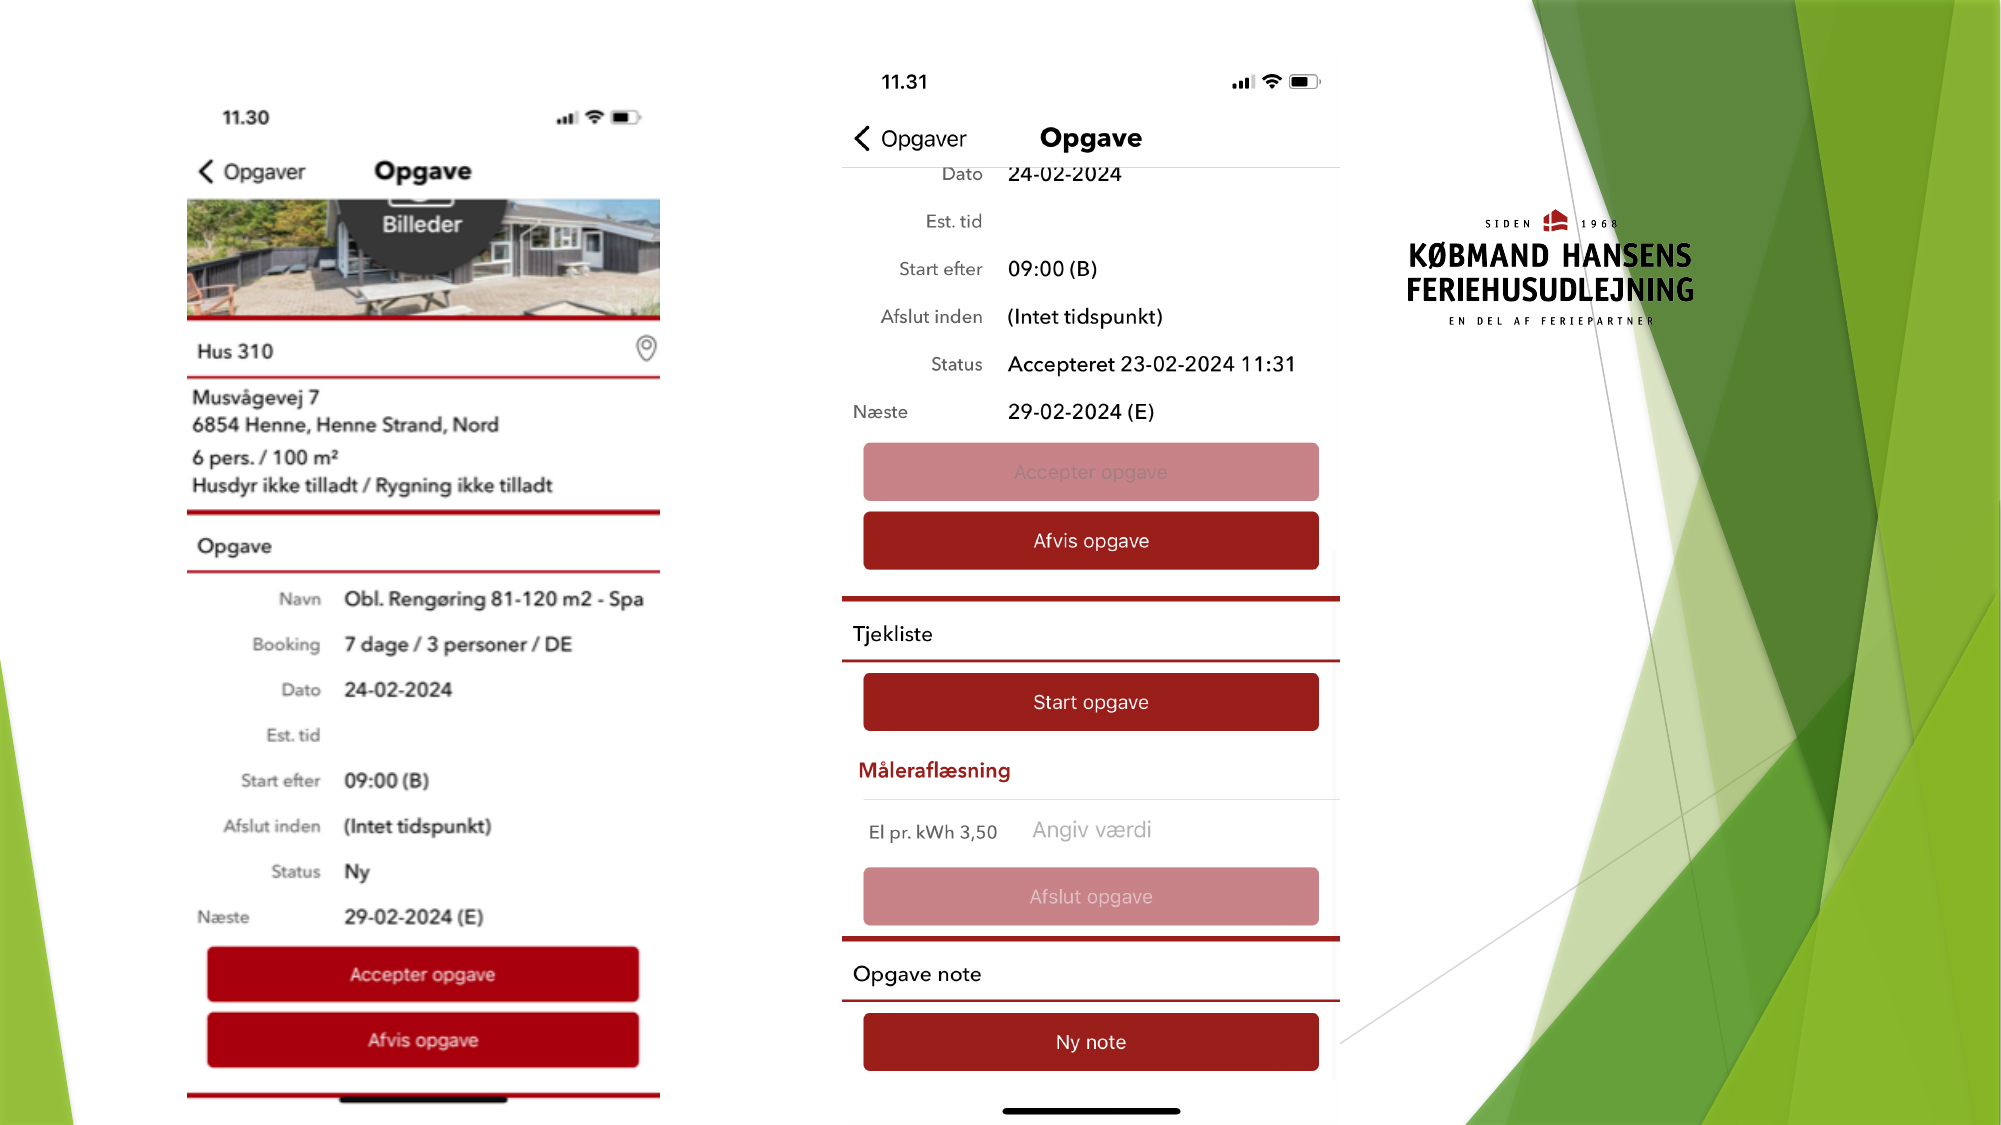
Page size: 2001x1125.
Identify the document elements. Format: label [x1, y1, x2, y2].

picture [1407, 209, 1693, 325]
picture [186, 87, 660, 1114]
picture [842, 50, 1340, 1125]
